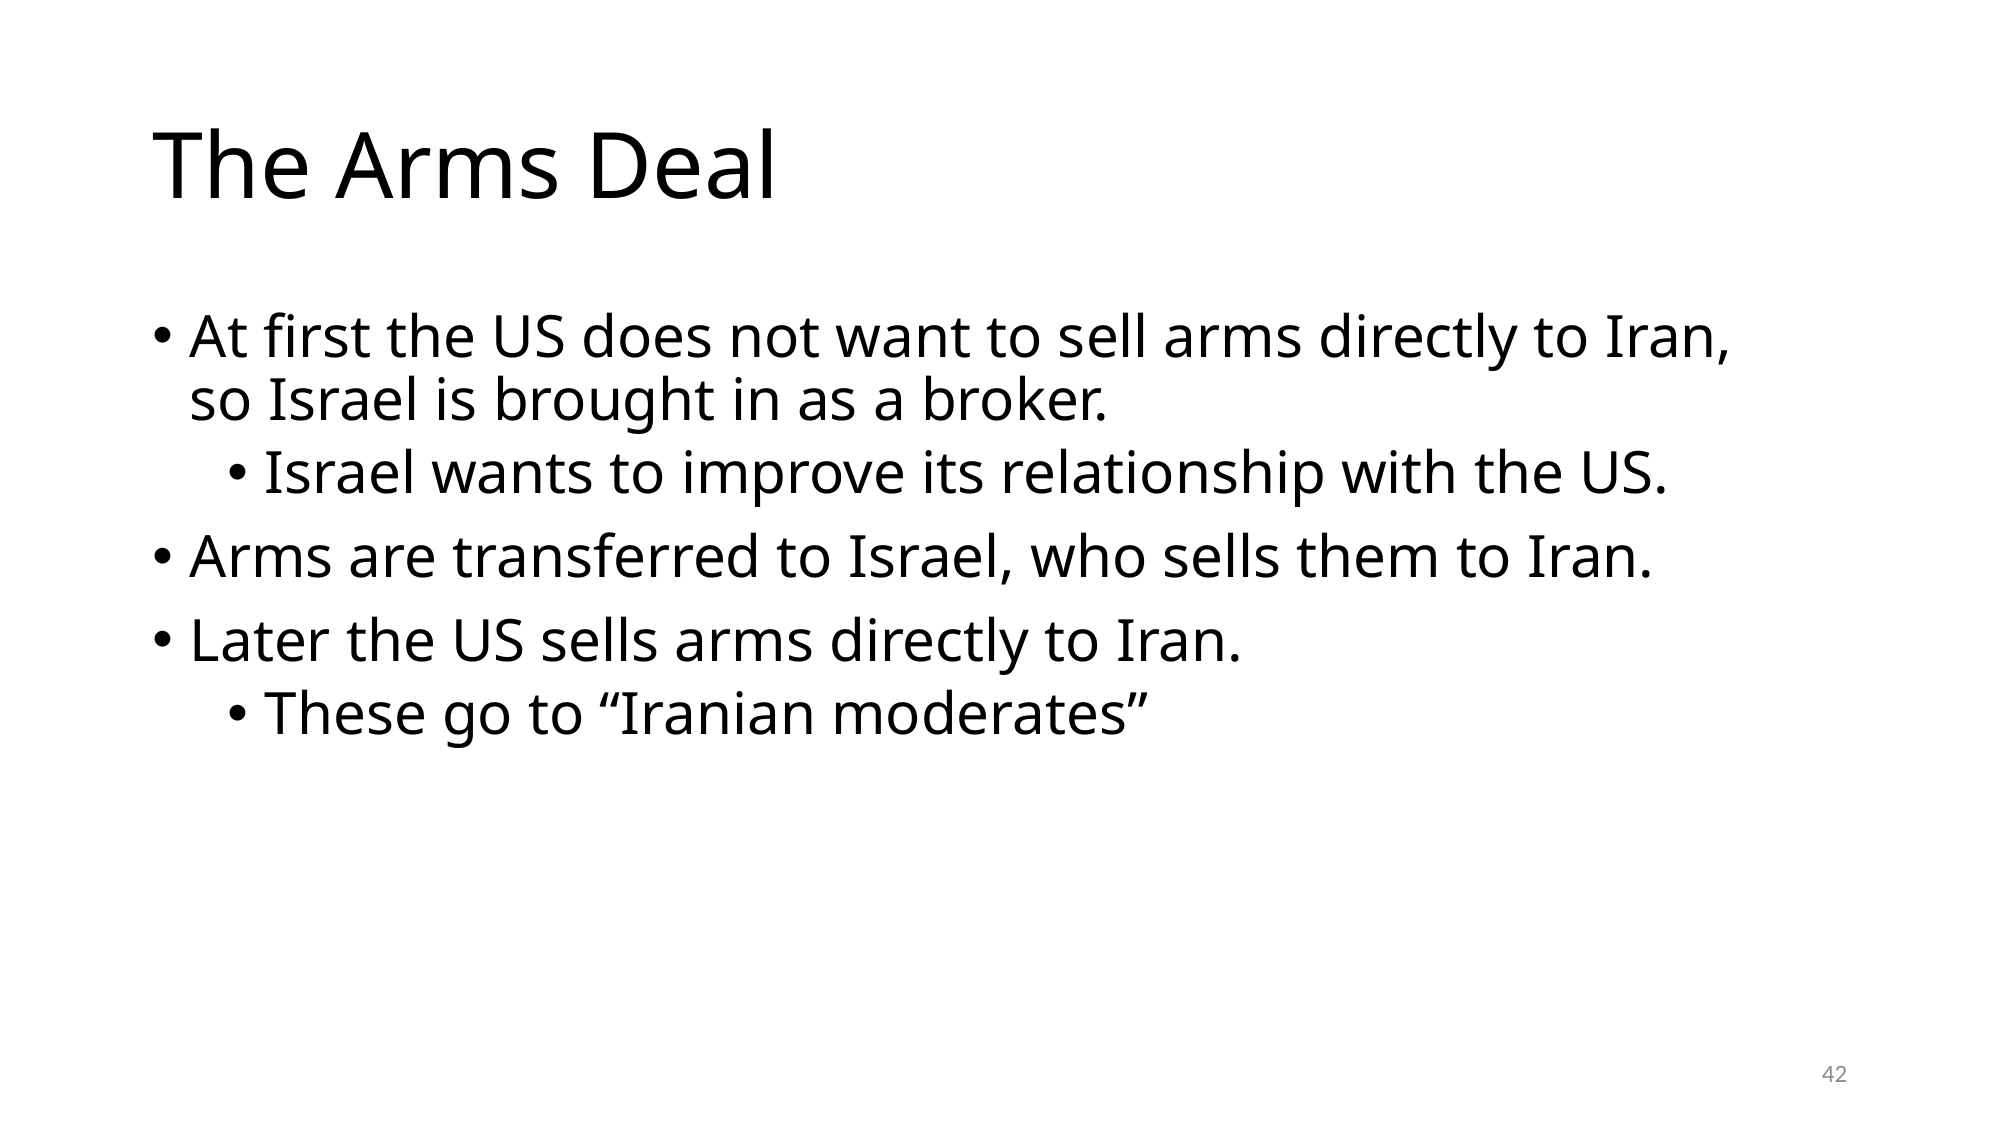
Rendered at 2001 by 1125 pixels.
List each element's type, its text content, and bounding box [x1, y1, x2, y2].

list At first the US does not want to sell arms directly to Iran, so Israel is brought in as a broker. Israel wants to improve its relationship with the US. Arms are transferred to Israel, who sells them to Iran. Later the US sells arms directly to Iran. These go to “Iranian moderates” [137, 299, 1763, 1014]
slide_number 42 [1412, 1042, 1863, 1103]
title The Arms Deal [137, 59, 1863, 278]
